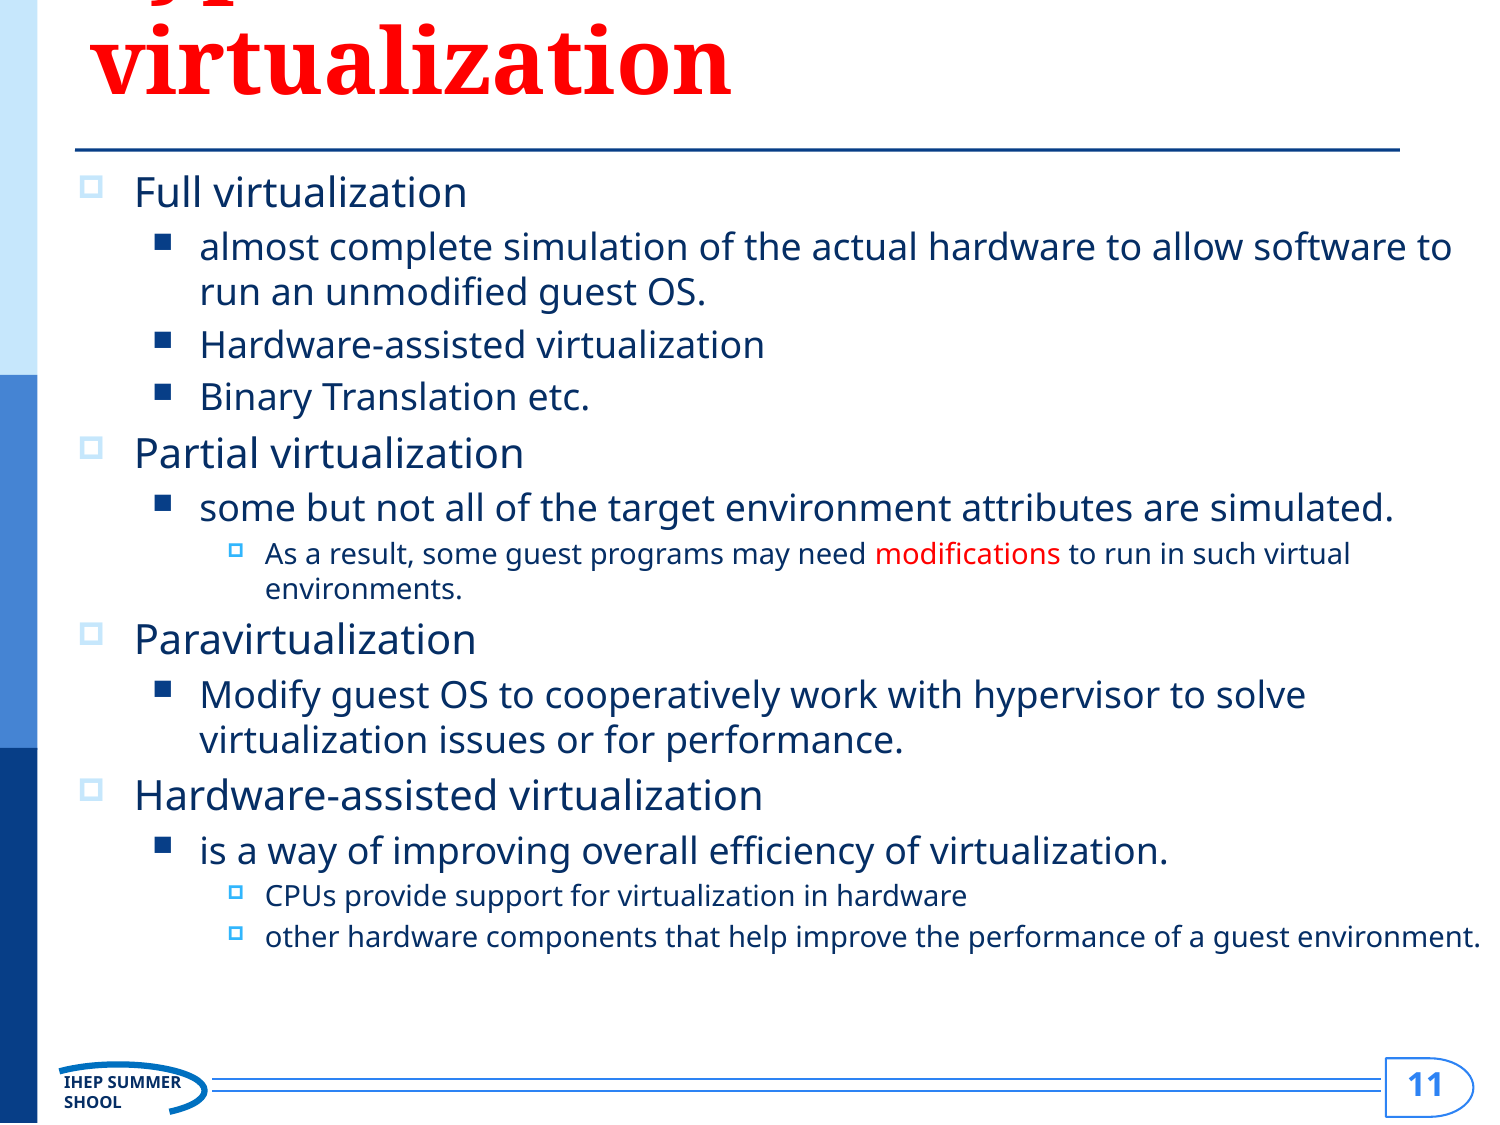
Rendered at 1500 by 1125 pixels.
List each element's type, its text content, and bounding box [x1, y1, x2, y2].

title Types of hardware virtualization [75, 24, 1425, 121]
list Full virtualization almost complete simulation of the actual hardware to allow software to run an unmodified guest OS. Hardware-assisted virtualization Binary Translation etc. Partial virtualization some but not all of the target environment attributes are simulated. As a result, some guest programs may need modifications to run in such virtual environments. Paravirtualization Modify guest OS to cooperatively work with hypervisor to solve virtualization issues or for performance. Hardware-assisted virtualization is a way of improving overall efficiency of virtualization. CPUs provide support for virtualization in hardware other hardware components that help improve the performance of a guest environment. [62, 158, 1500, 1100]
